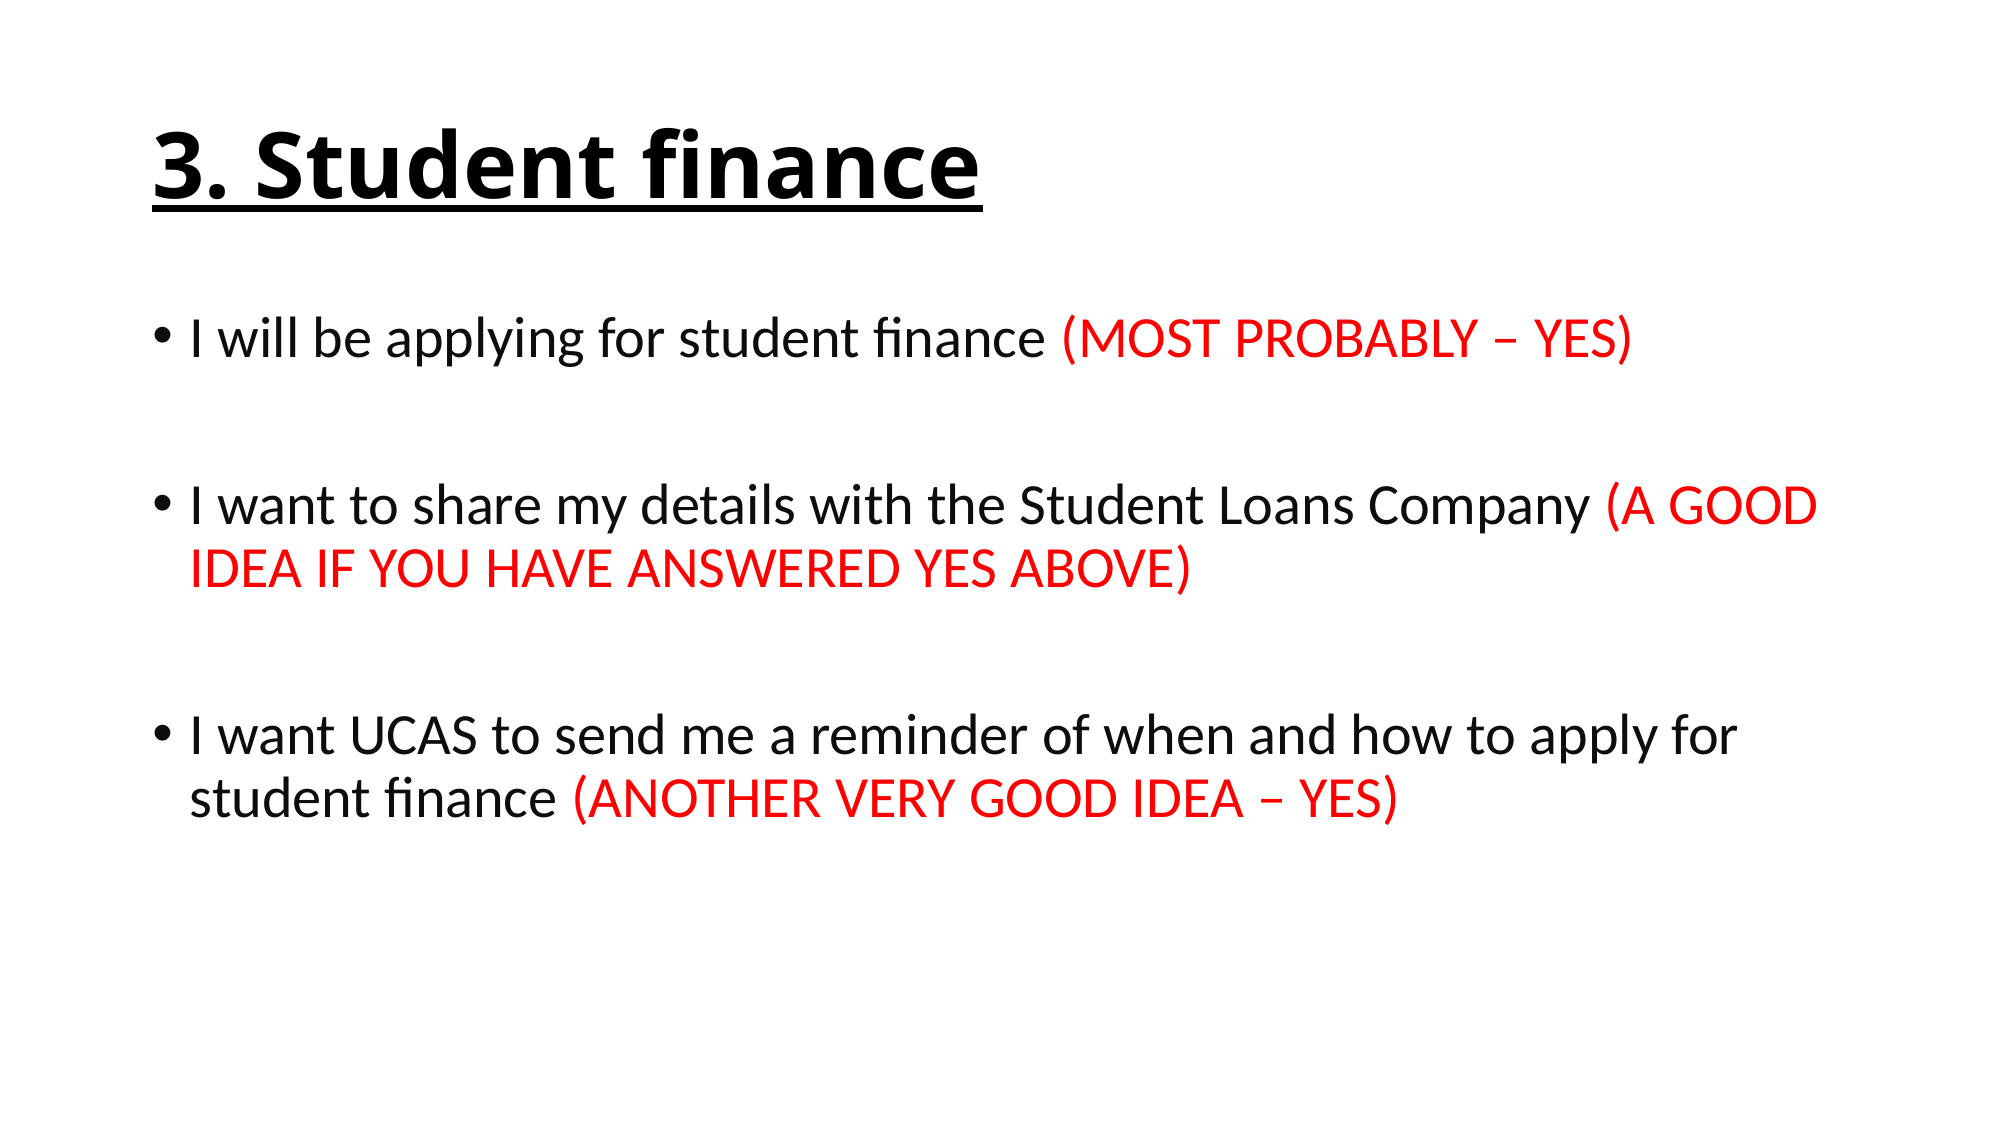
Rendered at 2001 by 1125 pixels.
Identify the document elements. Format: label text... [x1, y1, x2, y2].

list I will be applying for student finance (MOST PROBABLY – YES) I want to share my details with the Student Loans Company (A GOOD IDEA IF YOU HAVE ANSWERED YES ABOVE) I want UCAS to send me a reminder of when and how to apply for student finance (ANOTHER VERY GOOD IDEA – YES) [137, 299, 1863, 1014]
title 3. Student finance [137, 59, 1863, 278]
